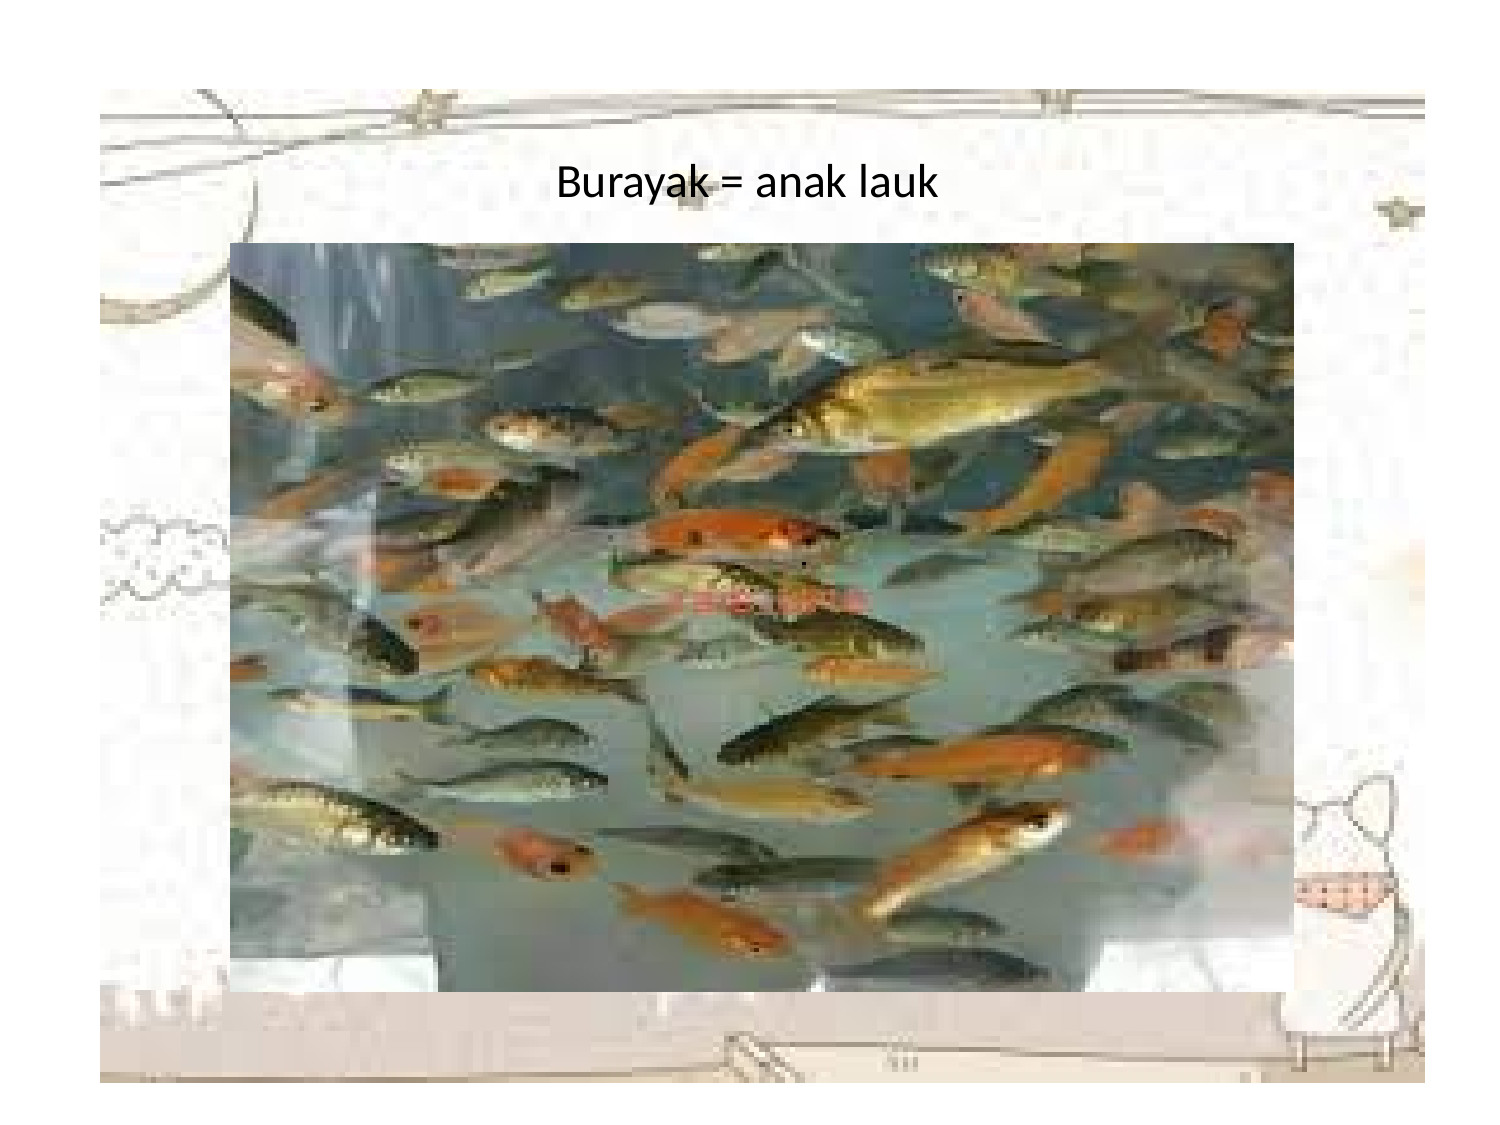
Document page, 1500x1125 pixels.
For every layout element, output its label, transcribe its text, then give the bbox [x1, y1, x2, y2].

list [229, 243, 1294, 992]
picture [100, 89, 1426, 1083]
title Burayak = anak lauk [72, 84, 1423, 273]
